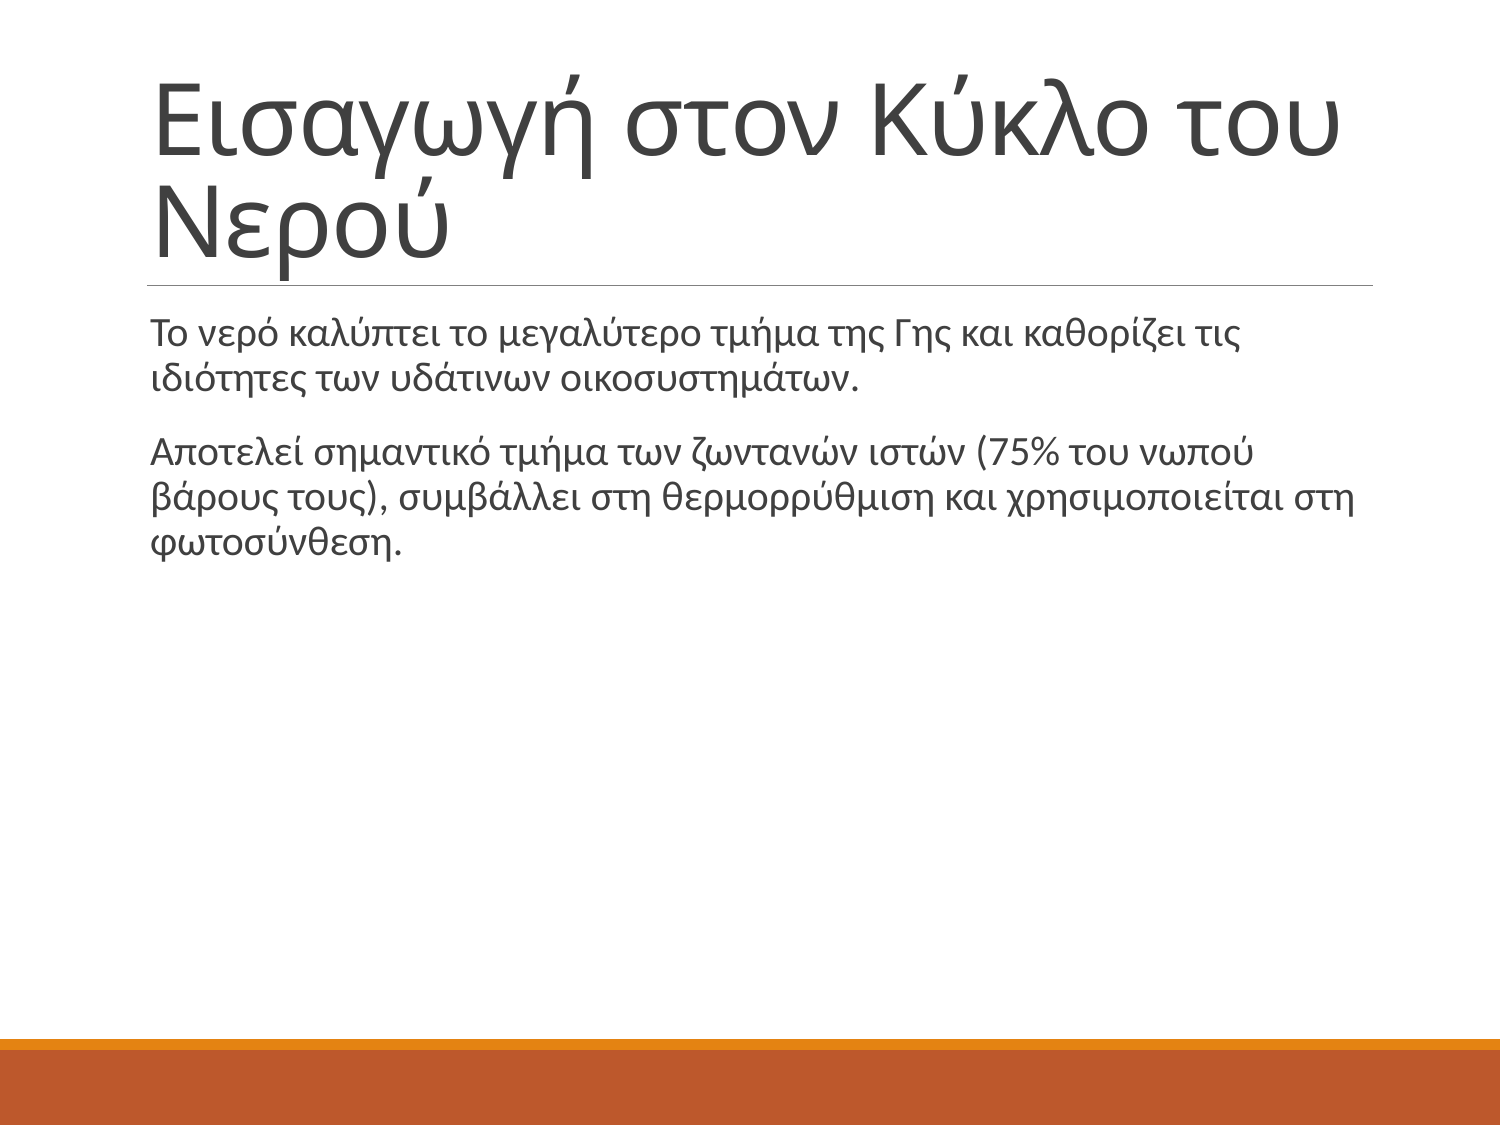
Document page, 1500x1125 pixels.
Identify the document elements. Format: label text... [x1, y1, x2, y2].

list Το νερό καλύπτει το μεγαλύτερο τμήμα της Γης και καθορίζει τις ιδιότητες των υδάτινων οικοσυστημάτων. Αποτελεί σημαντικό τμήμα των ζωντανών ιστών (75% του νωπού βάρους τους), συμβάλλει στη θερμορρύθμιση και χρησιμοποιείται στη φωτοσύνθεση. [135, 302, 1373, 963]
title Εισαγωγή στον Κύκλο του Νερού [135, 47, 1373, 285]
